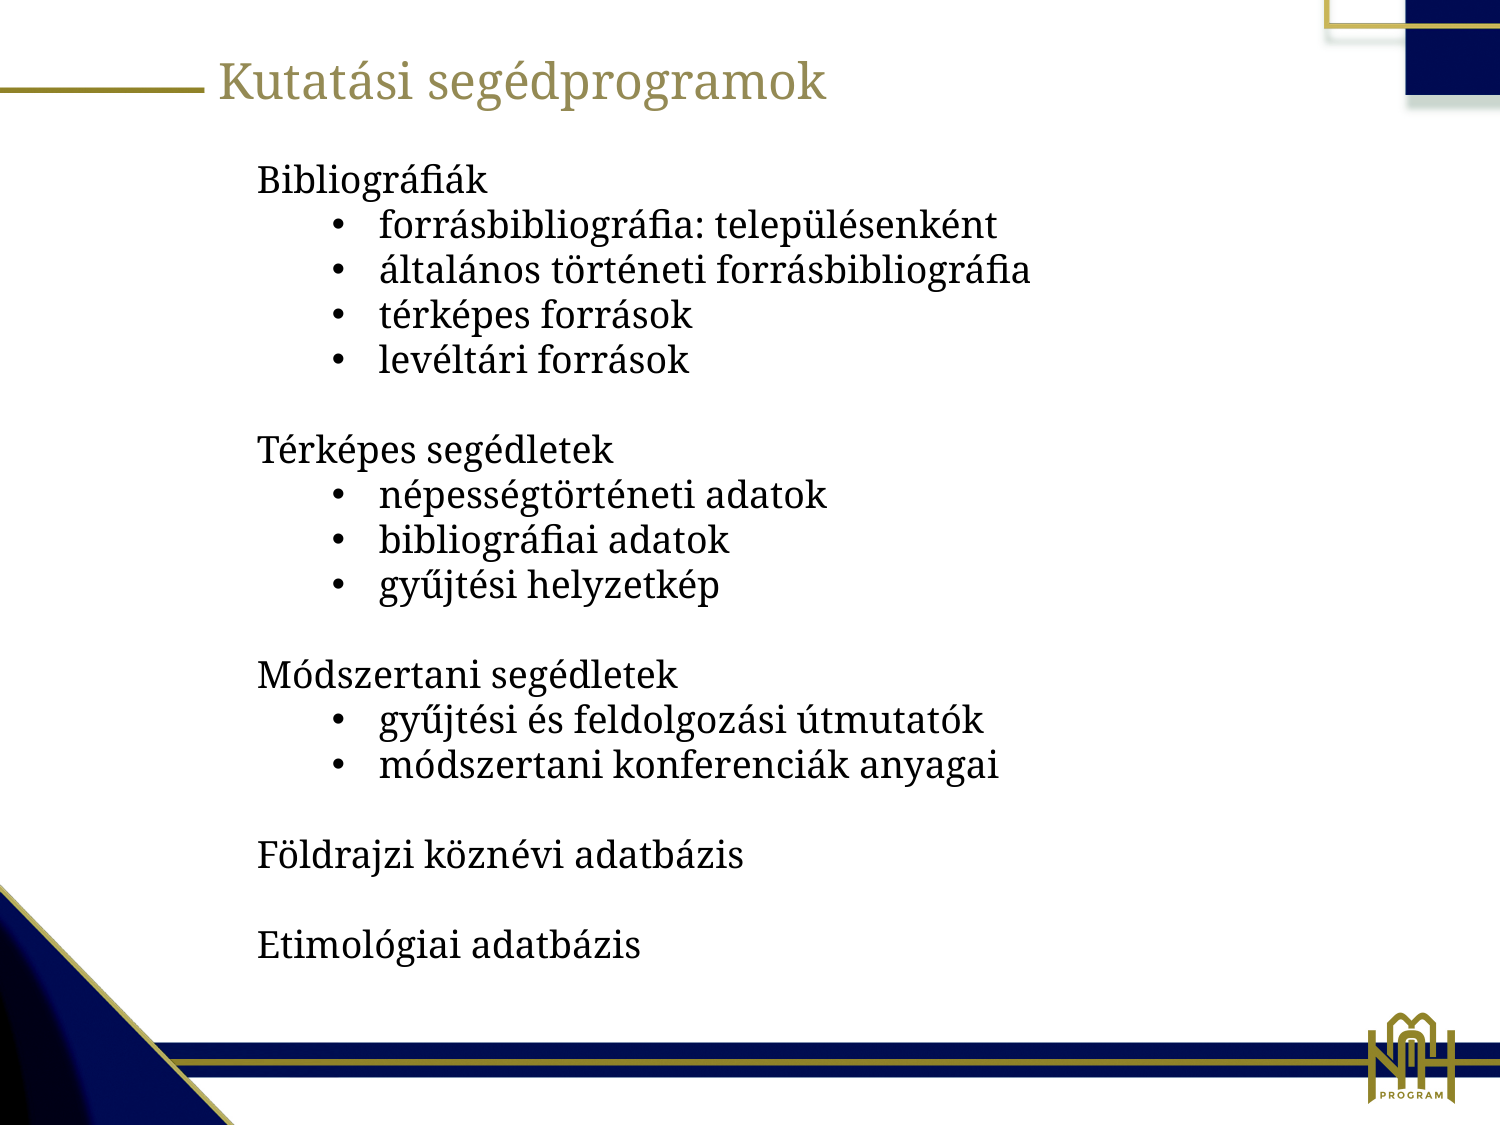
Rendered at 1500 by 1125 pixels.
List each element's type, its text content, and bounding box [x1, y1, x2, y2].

text_box Kutatási segédprogramok [203, 42, 842, 118]
picture [0, 0, 1500, 1125]
text_box Bibliográfiák forrásbibliográfia: településenként általános történeti forrásbibliográfia térképes források levéltári források Térképes segédletek népességtörténeti adatok bibliográfiai adatok gyűjtési helyzetkép Módszertani segédletek gyűjtési és feldolgozási útmutatók módszertani konferenciák anyagai Földrajzi köznévi adatbázis Etimológiai adatbázis [242, 148, 1435, 974]
